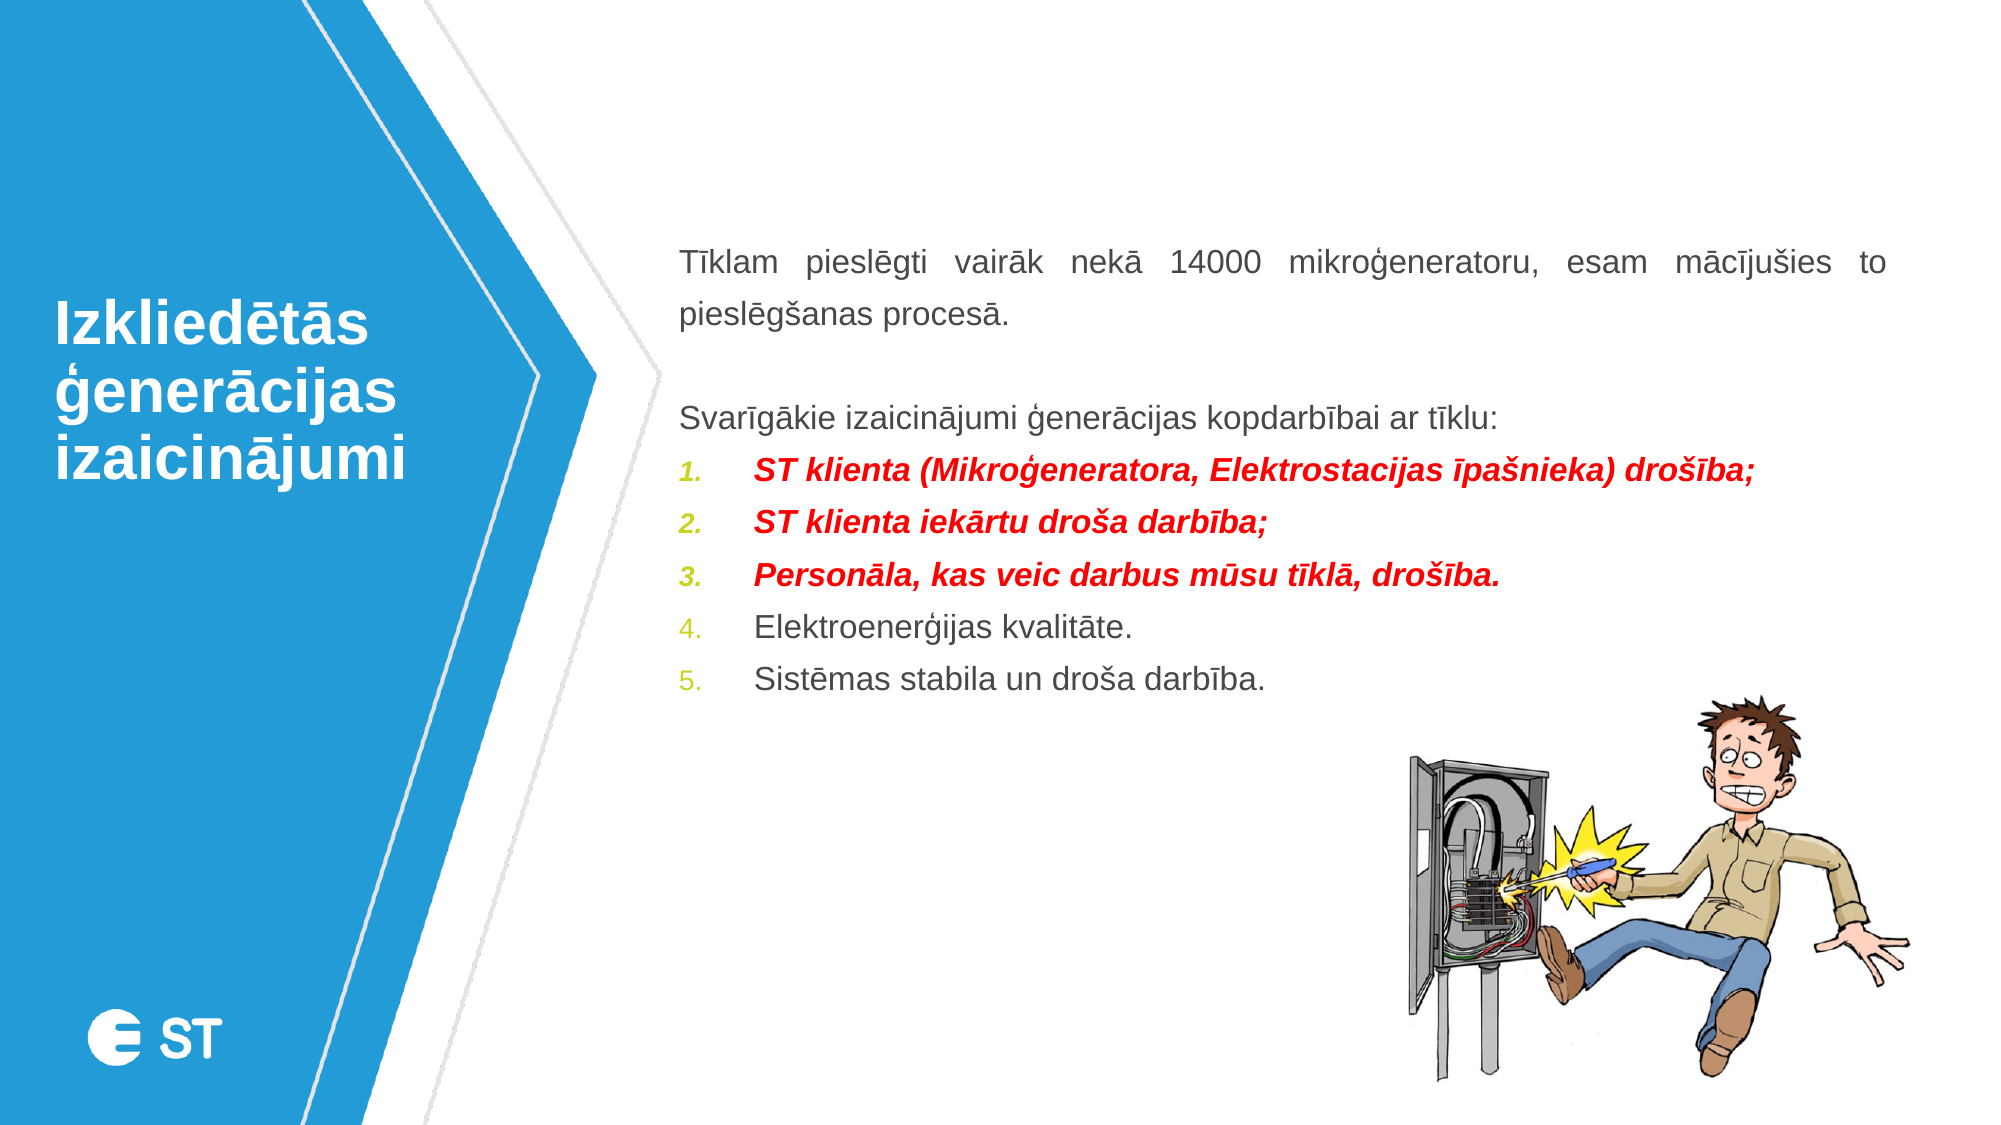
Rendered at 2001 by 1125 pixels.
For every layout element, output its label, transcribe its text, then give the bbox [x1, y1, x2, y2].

picture [0, 0, 2000, 1125]
title Izkliedētās ģenerācijas izaicinājumi [54, 283, 459, 503]
list Tīklam pieslēgti vairāk nekā 14000 mikroģeneratoru, esam mācījušies to pieslēgšanas procesā. Svarīgākie izaicinājumi ģenerācijas kopdarbībai ar tīklu: ST klienta (Mikroģeneratora, Elektrostacijas īpašnieka) drošība; ST klienta iekārtu droša darbība; Personāla, kas veic darbus mūsu tīklā, drošība. Elektroenerģijas kvalitāte. Sistēmas stabila un droša darbība. [678, 227, 1889, 705]
